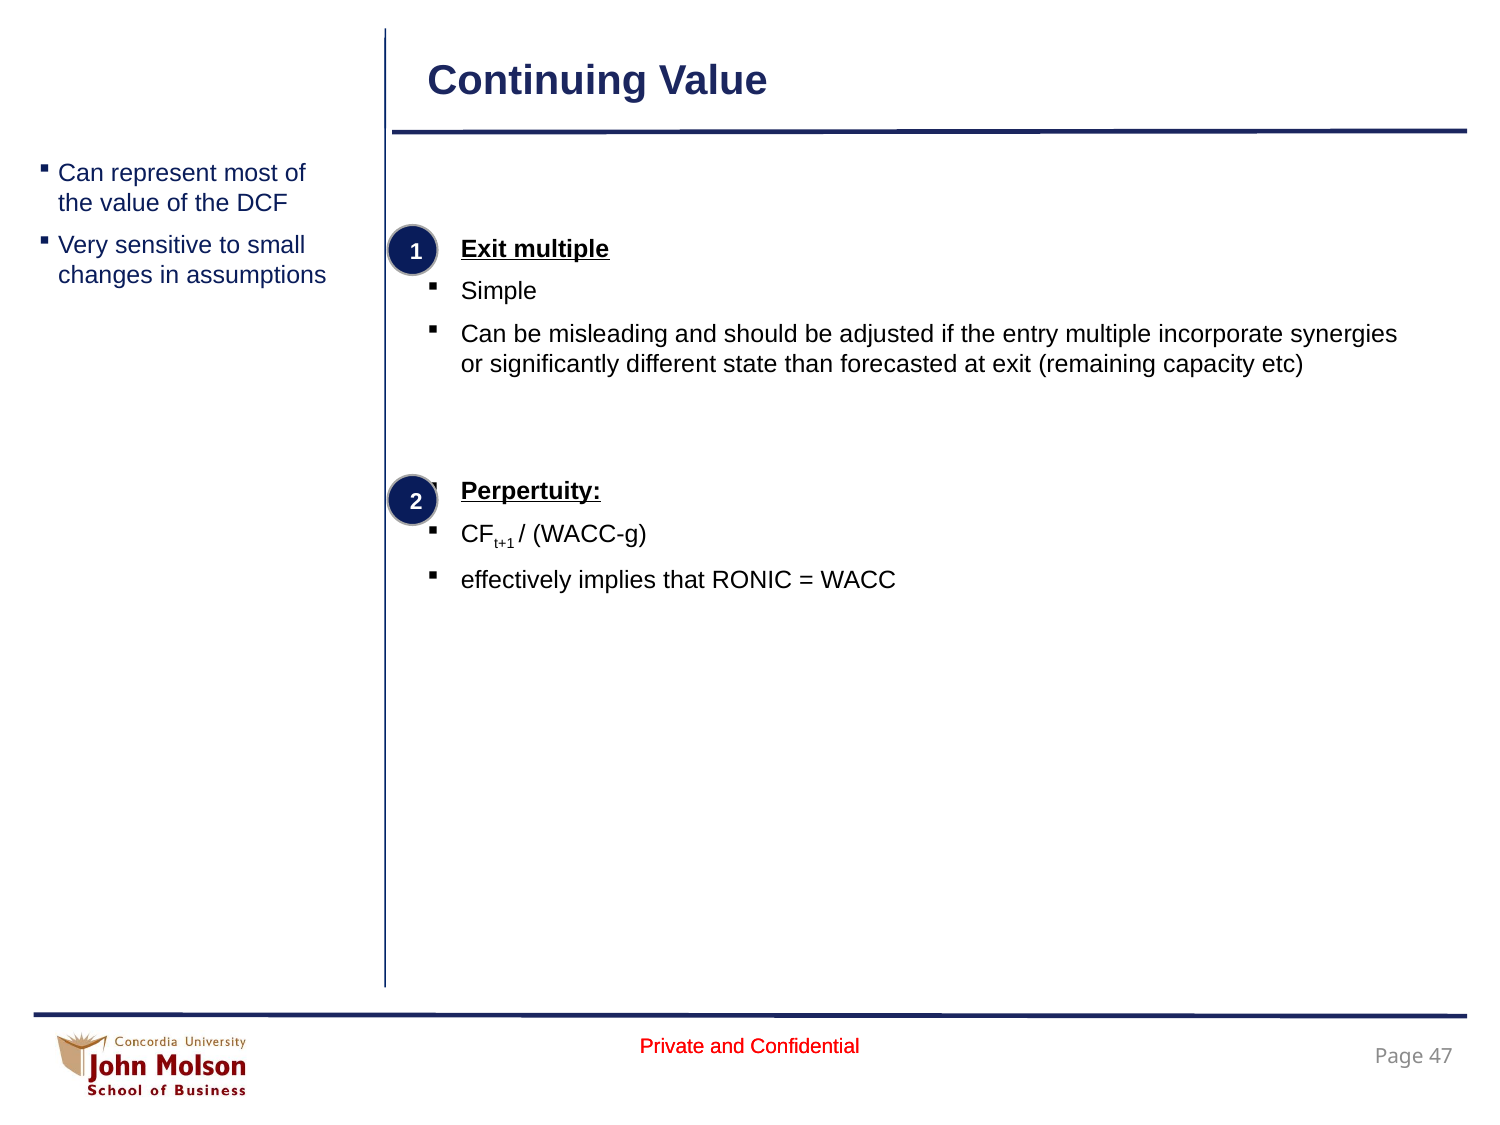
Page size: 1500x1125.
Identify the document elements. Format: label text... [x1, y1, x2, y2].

list Exit multiple Simple Can be misleading and should be adjusted if the entry multiple incorporate synergies or significantly different state than forecasted at exit (remaining capacity etc) Perpertuity: CFt+1 / (WACC-g) effectively implies that RONIC = WACC [412, 224, 1425, 1063]
text_box 1 [387, 224, 438, 276]
title Continuing Value [412, 45, 1425, 125]
list Can represent most of the value of the DCF Very sensitive to small changes in assumptions [24, 149, 362, 956]
text_box 2 [387, 474, 438, 526]
picture [55, 1030, 250, 1100]
